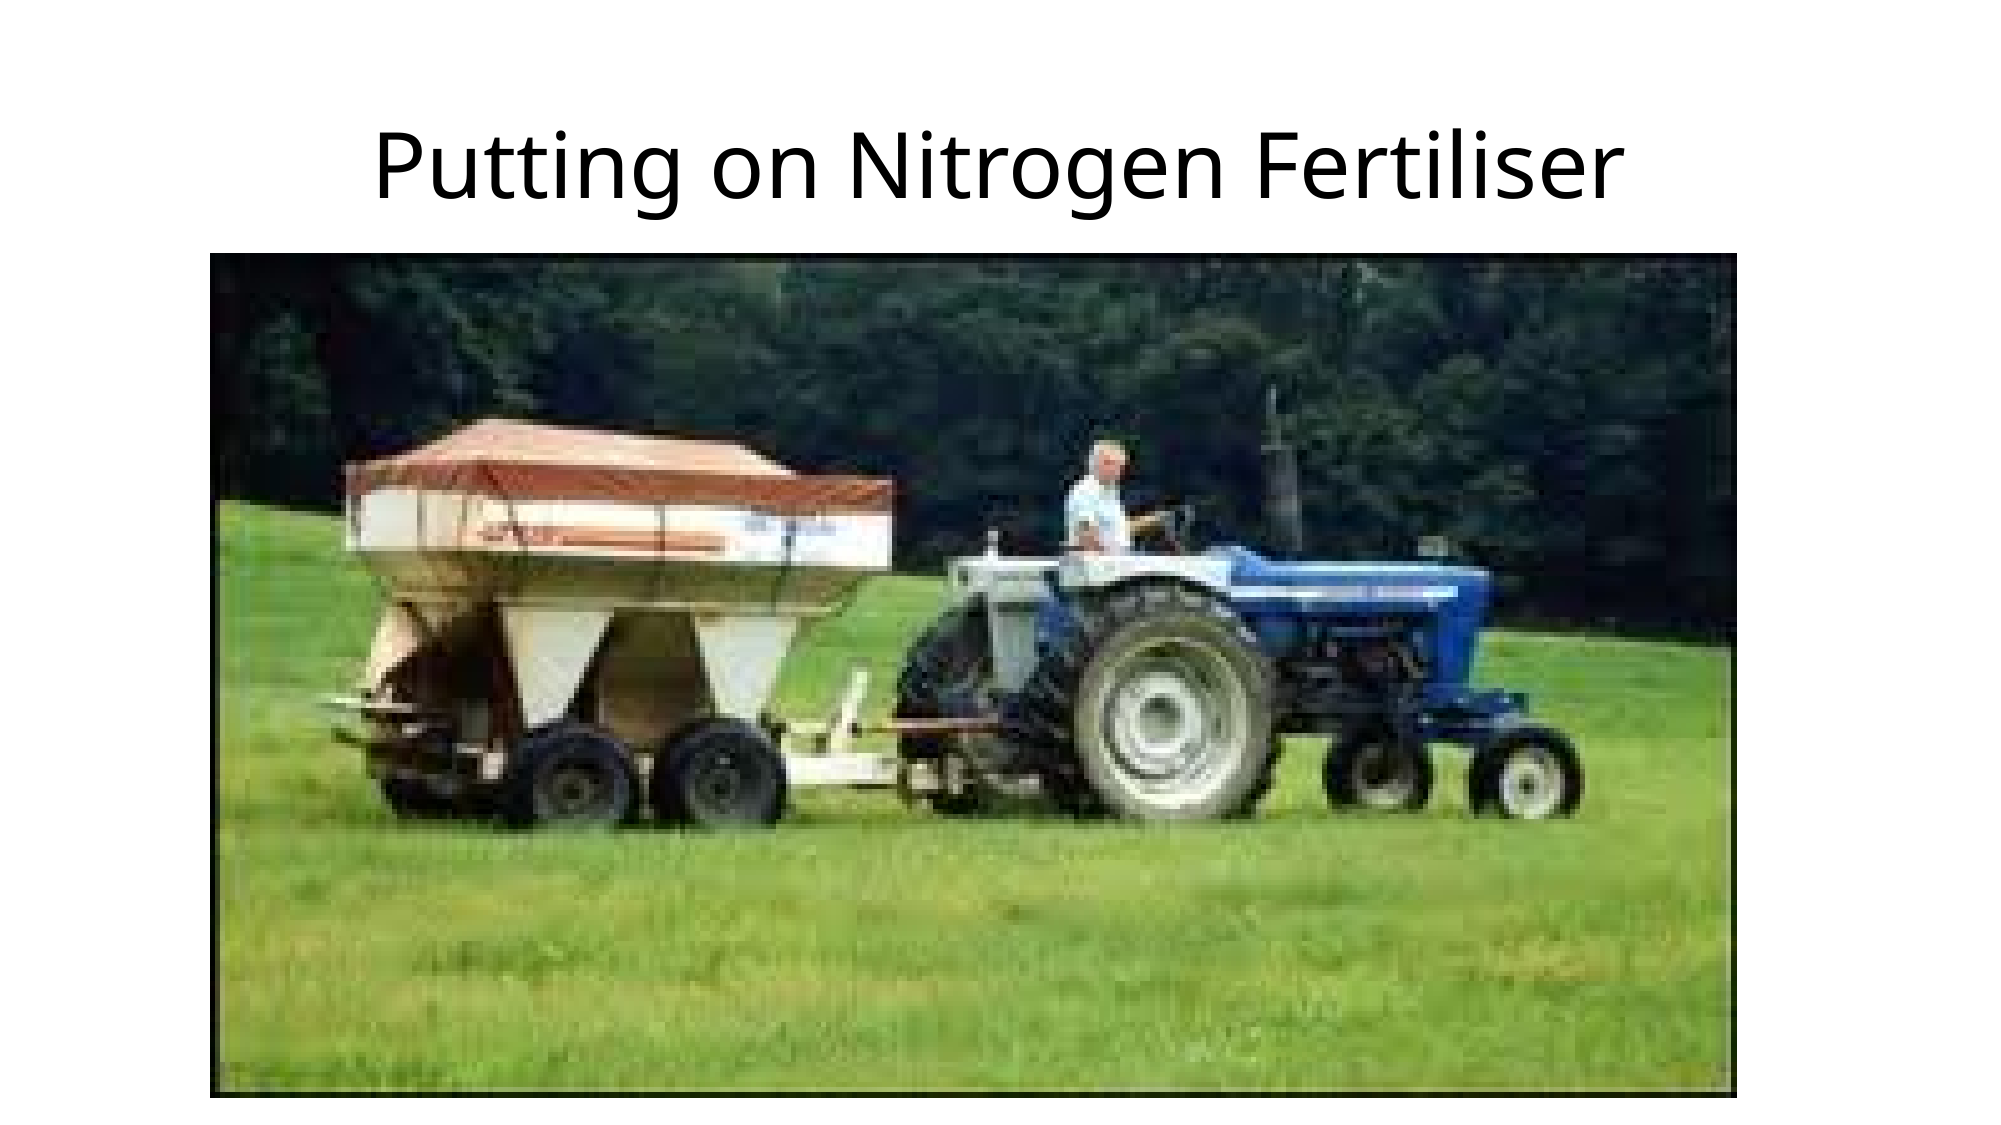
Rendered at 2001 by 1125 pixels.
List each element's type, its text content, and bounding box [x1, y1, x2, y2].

title Putting on Nitrogen Fertiliser [137, 59, 1863, 278]
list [210, 253, 1738, 1099]
